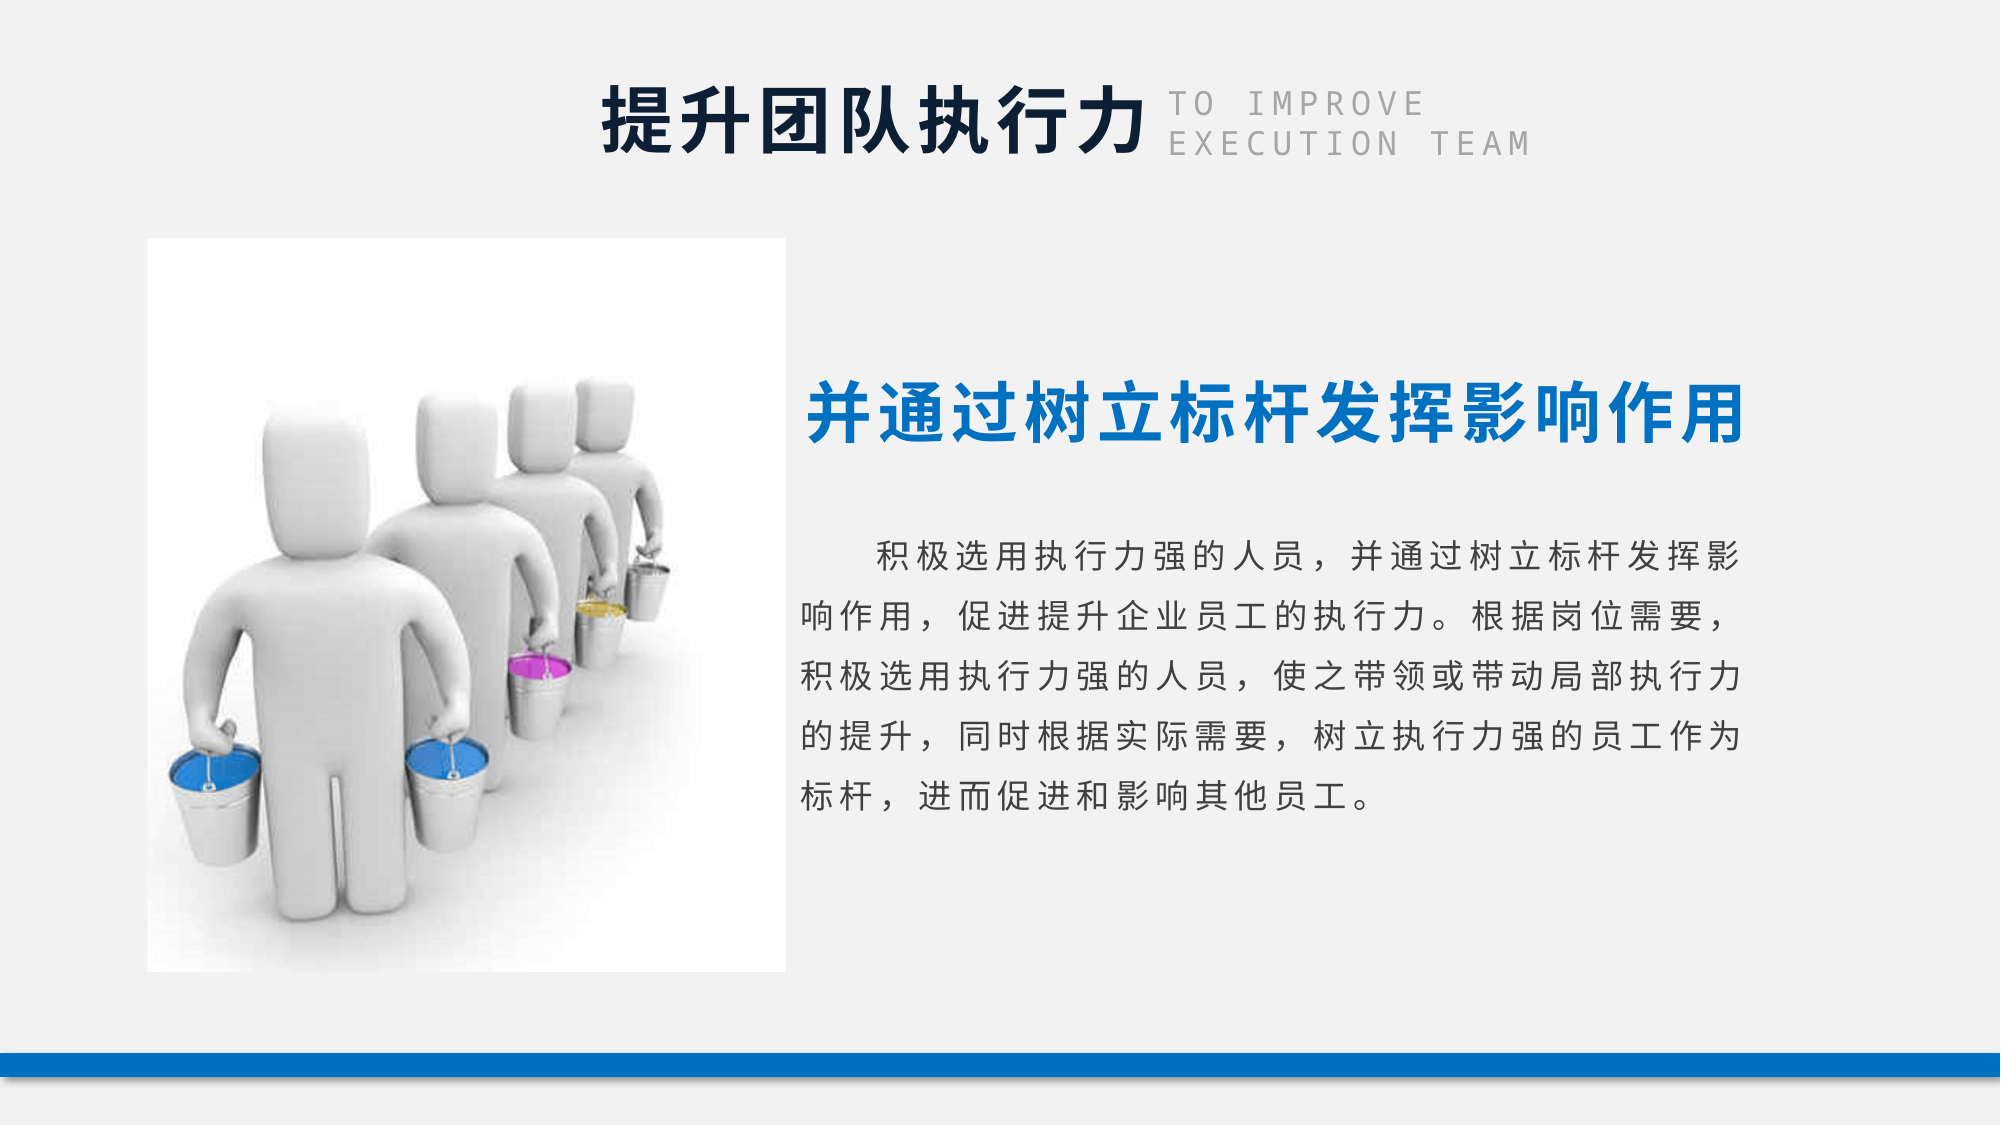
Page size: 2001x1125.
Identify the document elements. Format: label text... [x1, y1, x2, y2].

text_box 并通过树立标杆发挥影响作用 [786, 363, 1816, 459]
text_box 积极选用执行力强的人员，并通过树立标杆发挥影响作用，促进提升企业员工的执行力。根据岗位需要，积极选用执行力强的人员，使之带领或带动局部执行力的提升，同时根据实际需要，树立执行力强的员工作为标杆，进而促进和影响其他员工。 [786, 508, 1768, 823]
text_box [0, 1052, 2000, 1078]
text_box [579, 67, 1551, 171]
picture [147, 238, 786, 972]
